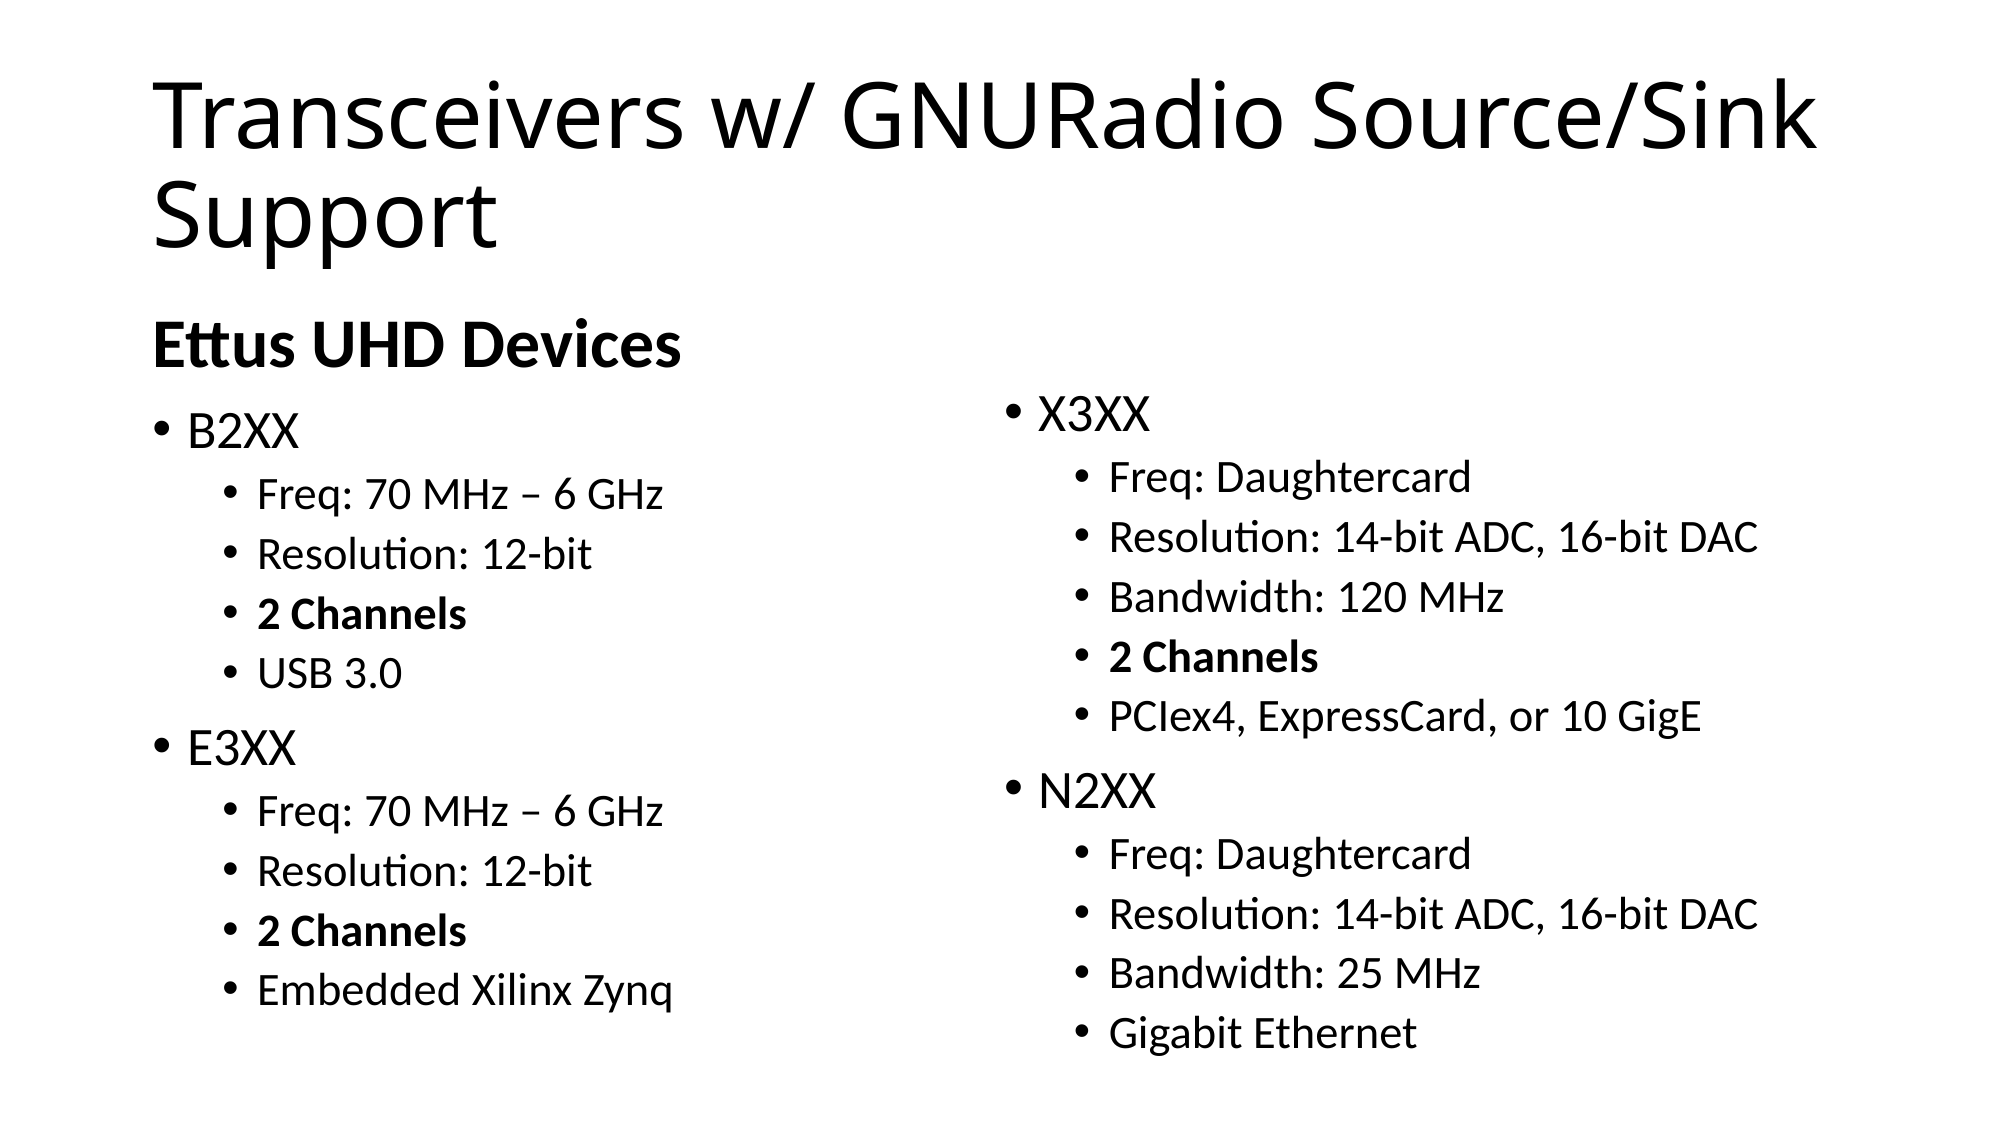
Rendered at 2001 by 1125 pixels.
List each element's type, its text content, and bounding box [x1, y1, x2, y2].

title Transceivers w/ GNURadio Source/Sink Support [137, 59, 1930, 278]
list Ettus UHD Devices B2XX Freq: 70 MHz – 6 GHz Resolution: 12-bit 2 Channels USB 3.0 E3XX Freq: 70 MHz – 6 GHz Resolution: 12-bit 2 Channels Embedded Xilinx Zynq X3XX Freq: Daughtercard Resolution: 14-bit ADC, 16-bit DAC Bandwidth: 120 MHz 2 Channels PCIex4, ExpressCard, or 10 GigE N2XX Freq: Daughtercard Resolution: 14-bit ADC, 16-bit DAC Bandwidth: 25 MHz Gigabit Ethernet [137, 299, 1871, 1107]
